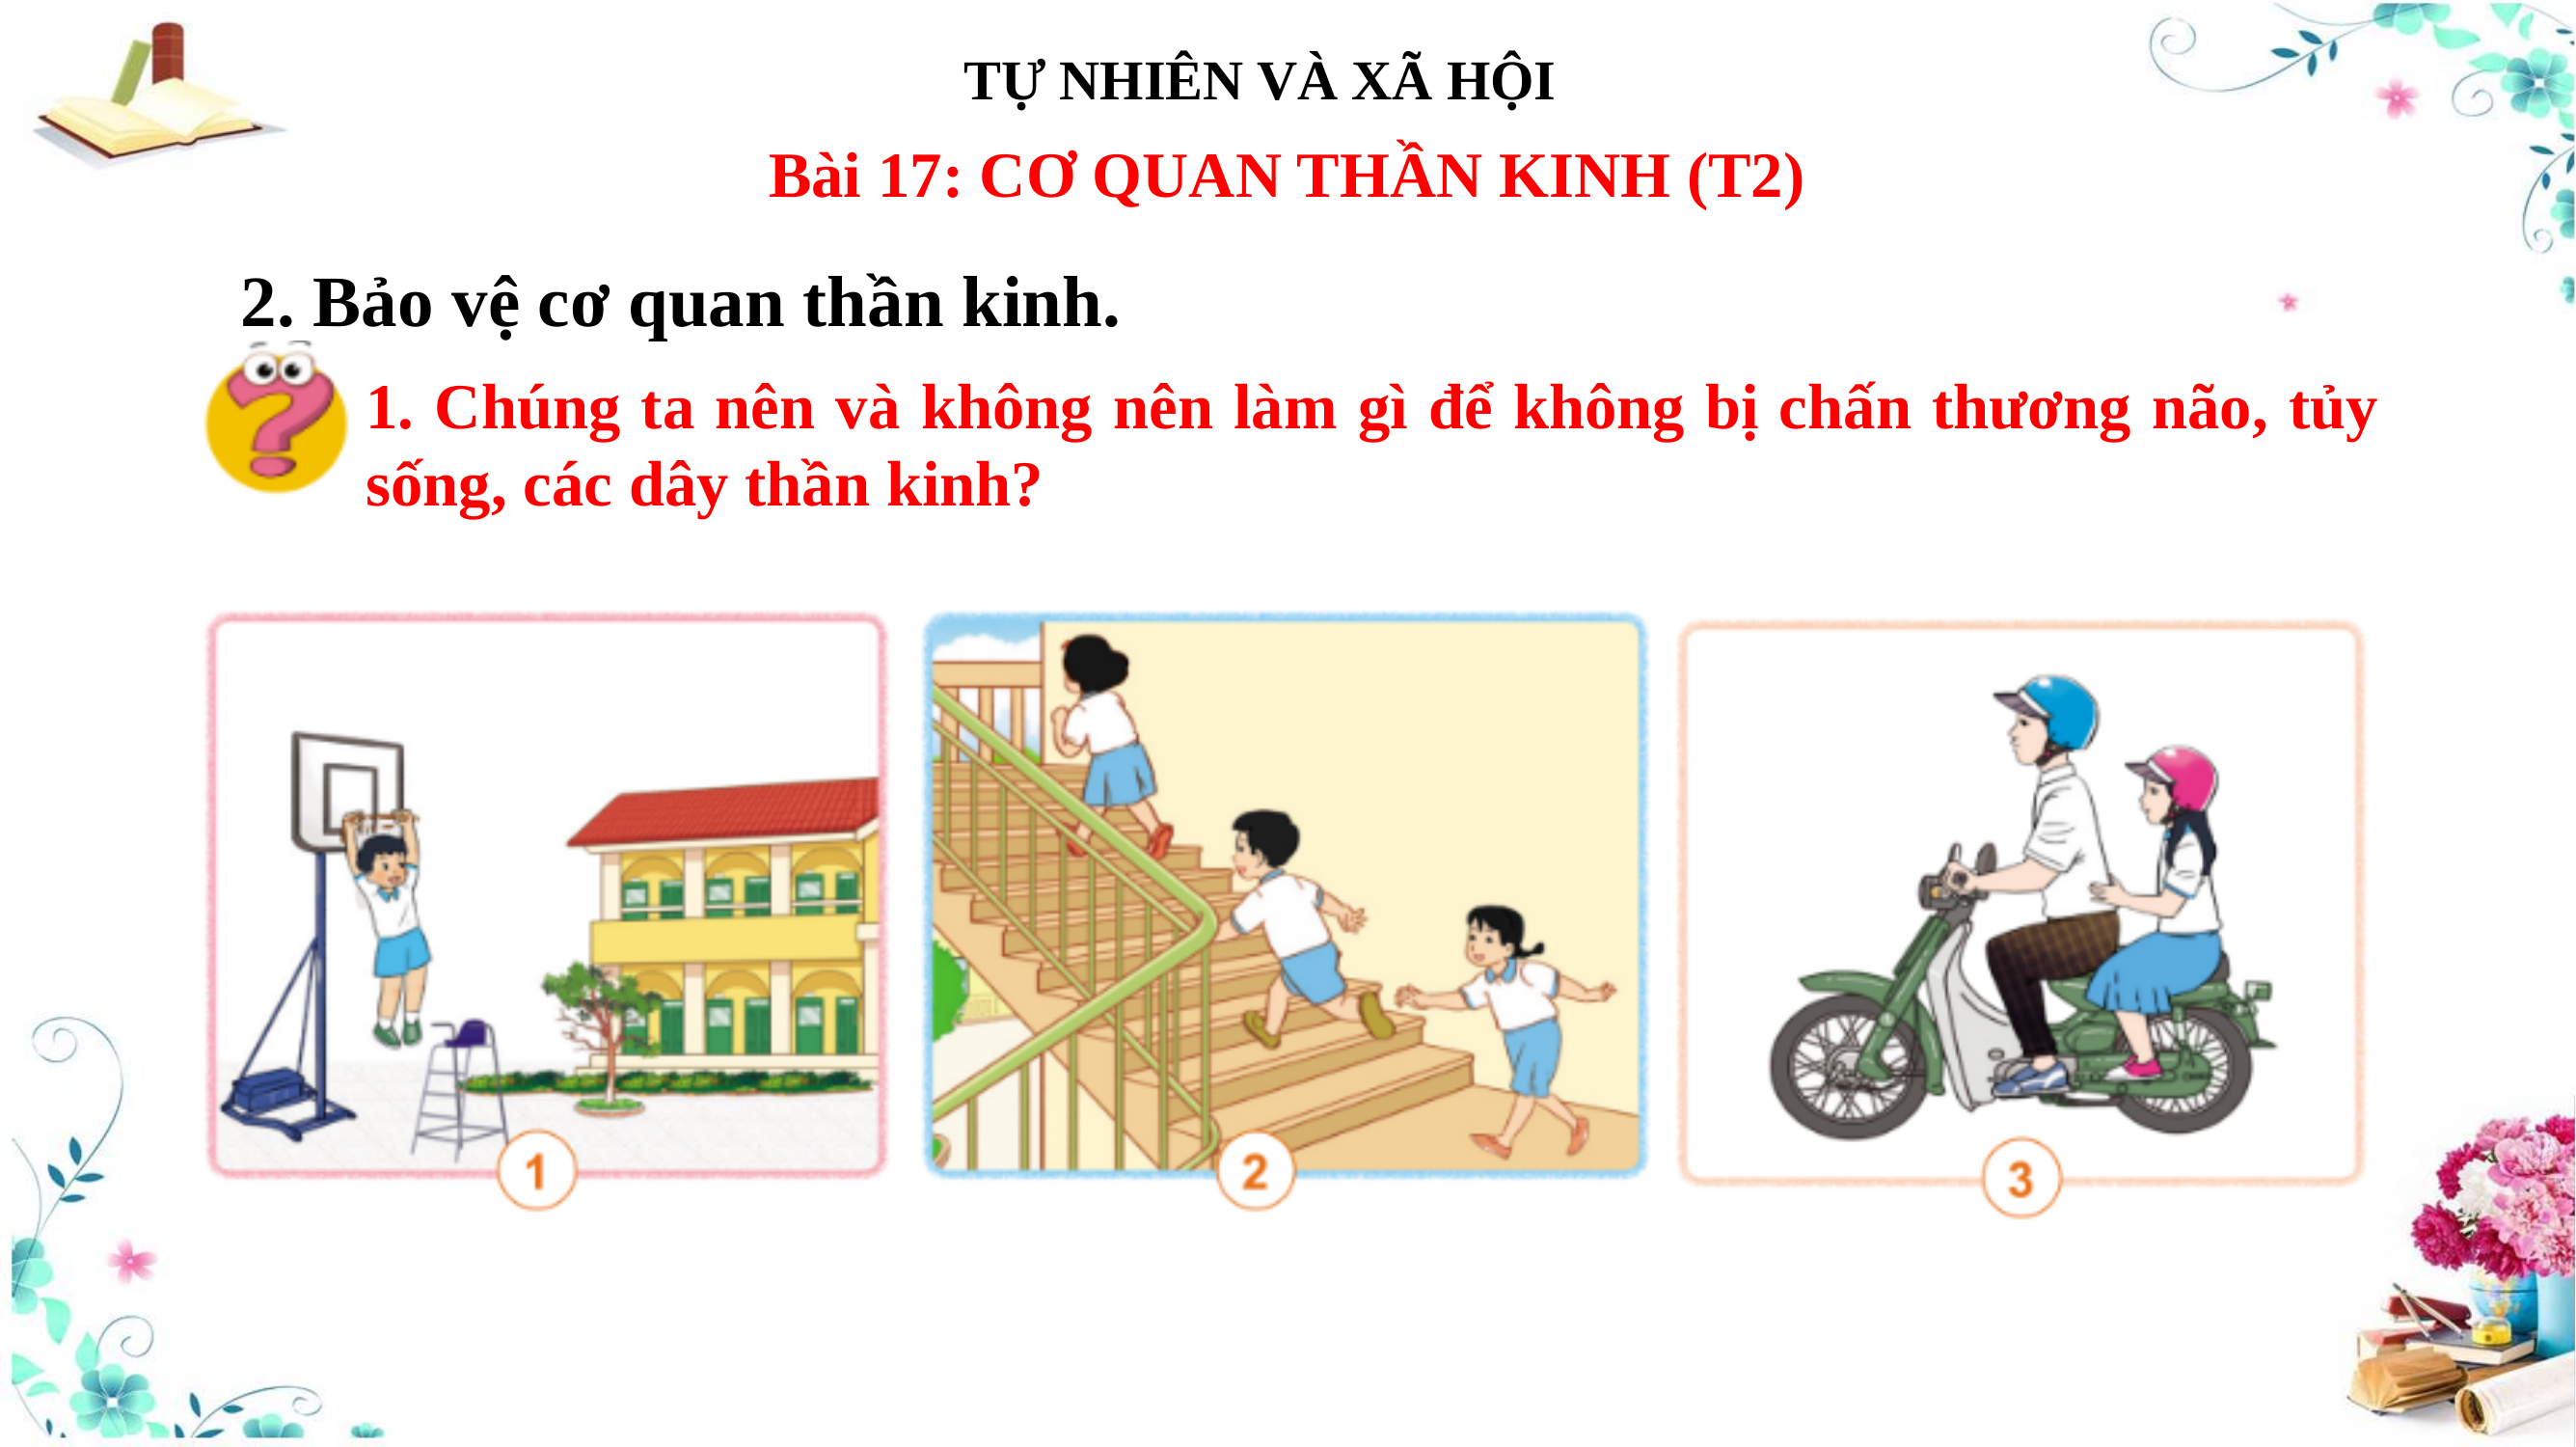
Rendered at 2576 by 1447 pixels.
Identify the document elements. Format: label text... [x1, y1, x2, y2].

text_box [179, 340, 2396, 529]
text_box Bài 17: CƠ QUAN THẦN KINH (T2) [594, 121, 1981, 222]
text_box 2. Bảo vệ cơ quan thần kinh. [227, 247, 1191, 340]
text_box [824, 15, 1575, 120]
picture [0, 0, 2576, 1447]
